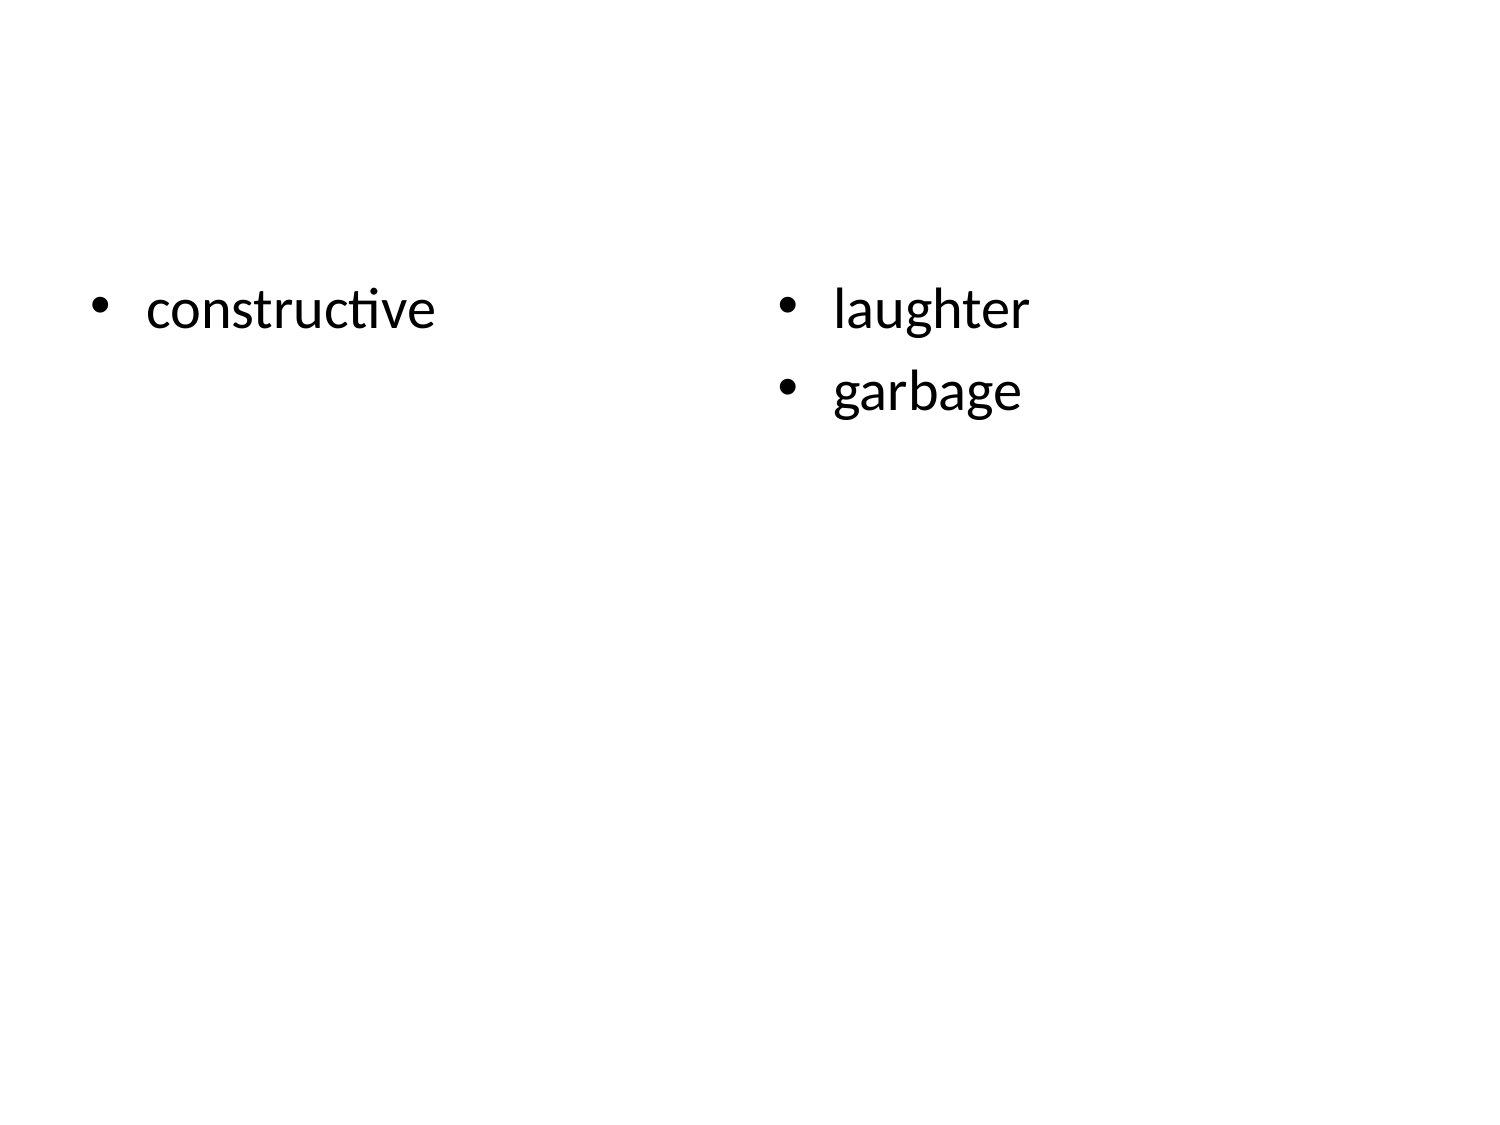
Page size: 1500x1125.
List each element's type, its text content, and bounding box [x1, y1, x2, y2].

list laughter garbage [762, 262, 1425, 1005]
list constructive [75, 262, 738, 1005]
